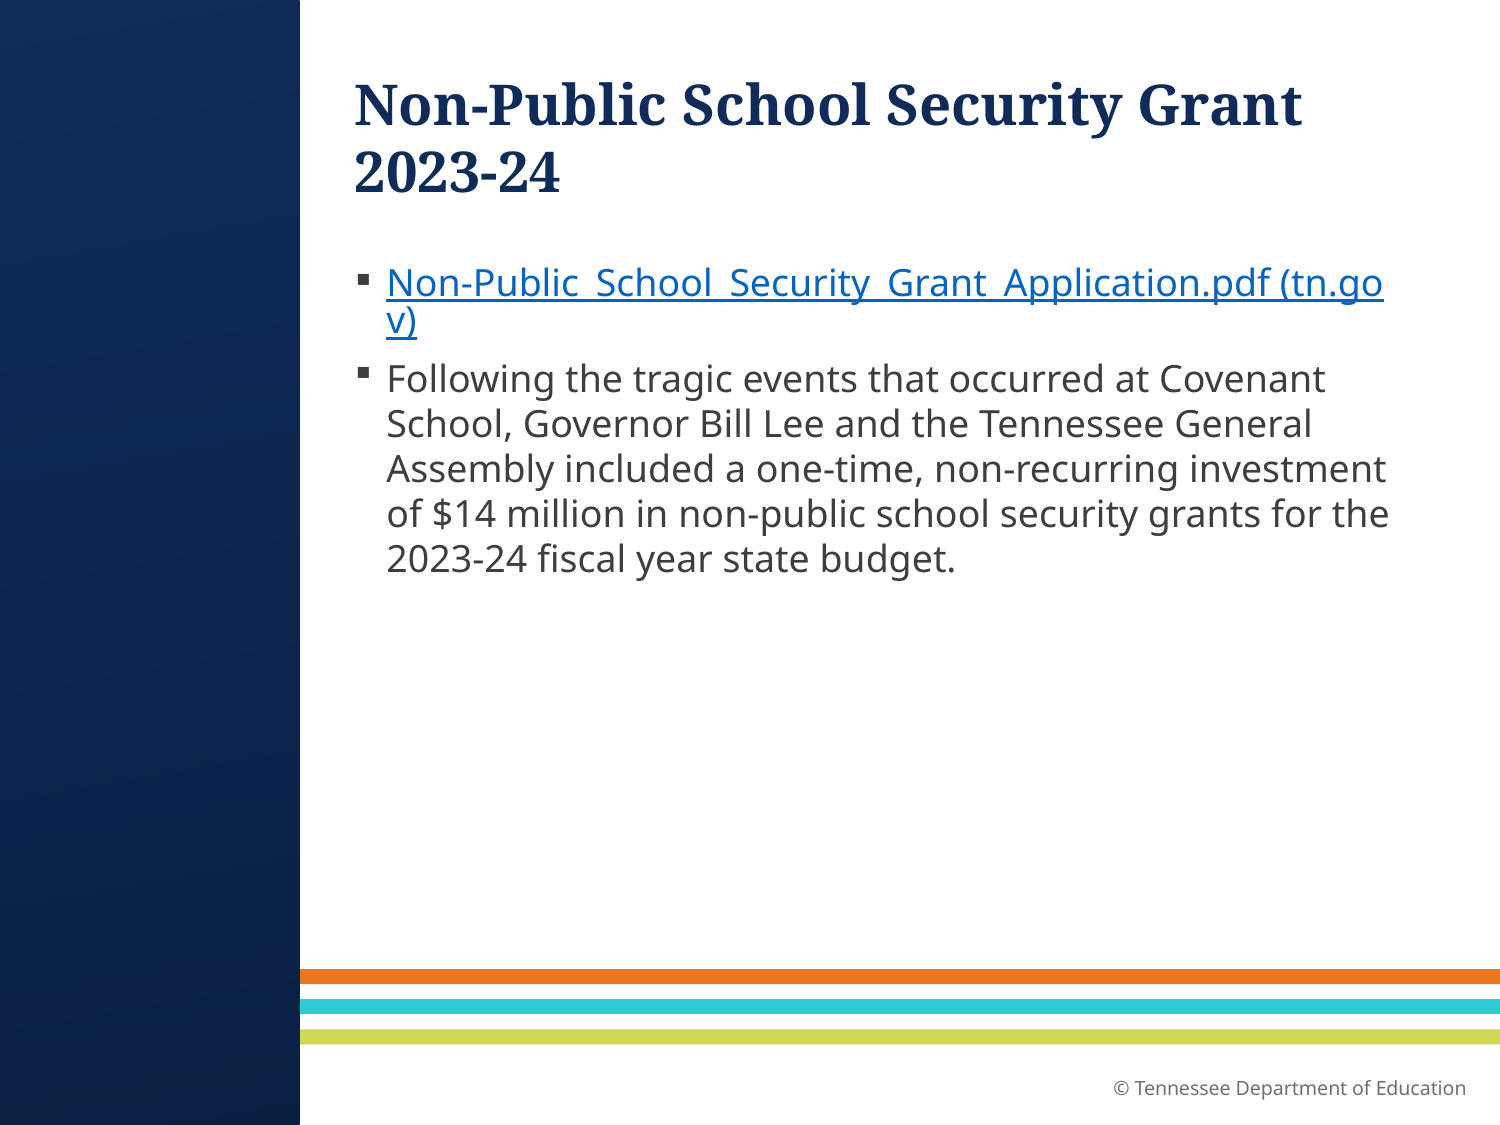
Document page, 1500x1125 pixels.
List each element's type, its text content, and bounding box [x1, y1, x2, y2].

list Non-Public_School_Security_Grant_Application.pdf (tn.gov) Following the tragic events that occurred at Covenant School, Governor Bill Lee and the Tennessee General Assembly included a one-time, non-recurring investment of $14 million in non-public school security grants for the 2023-24 fiscal year state budget. [339, 251, 1412, 963]
title Non-Public School Security Grant 2023-24 [339, 37, 1412, 236]
